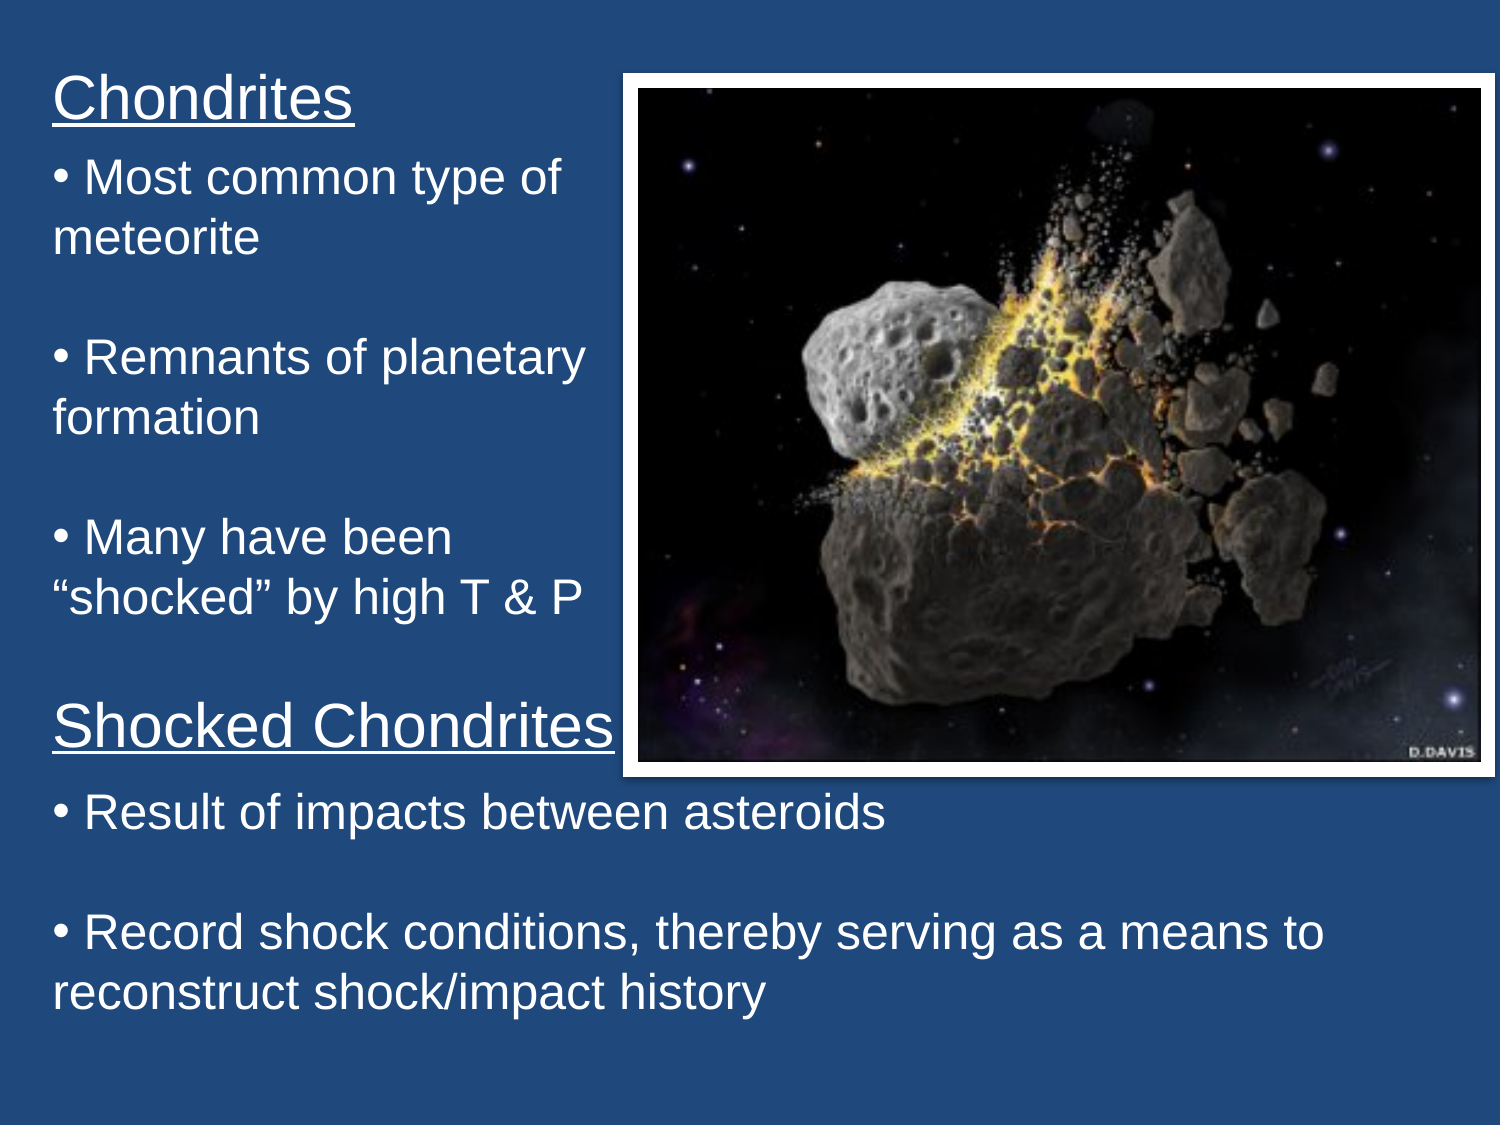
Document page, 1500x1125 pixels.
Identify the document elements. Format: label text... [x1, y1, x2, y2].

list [637, 87, 1481, 763]
text_box Most common type of meteorite Remnants of planetary formation Many have been “shocked” by high T & P Shocked Chondrites [37, 137, 637, 712]
text_box Result of impacts between asteroids Record shock conditions, thereby serving as a means to reconstruct shock/impact history [37, 712, 1450, 1028]
text_box Chondrites [37, 50, 563, 140]
